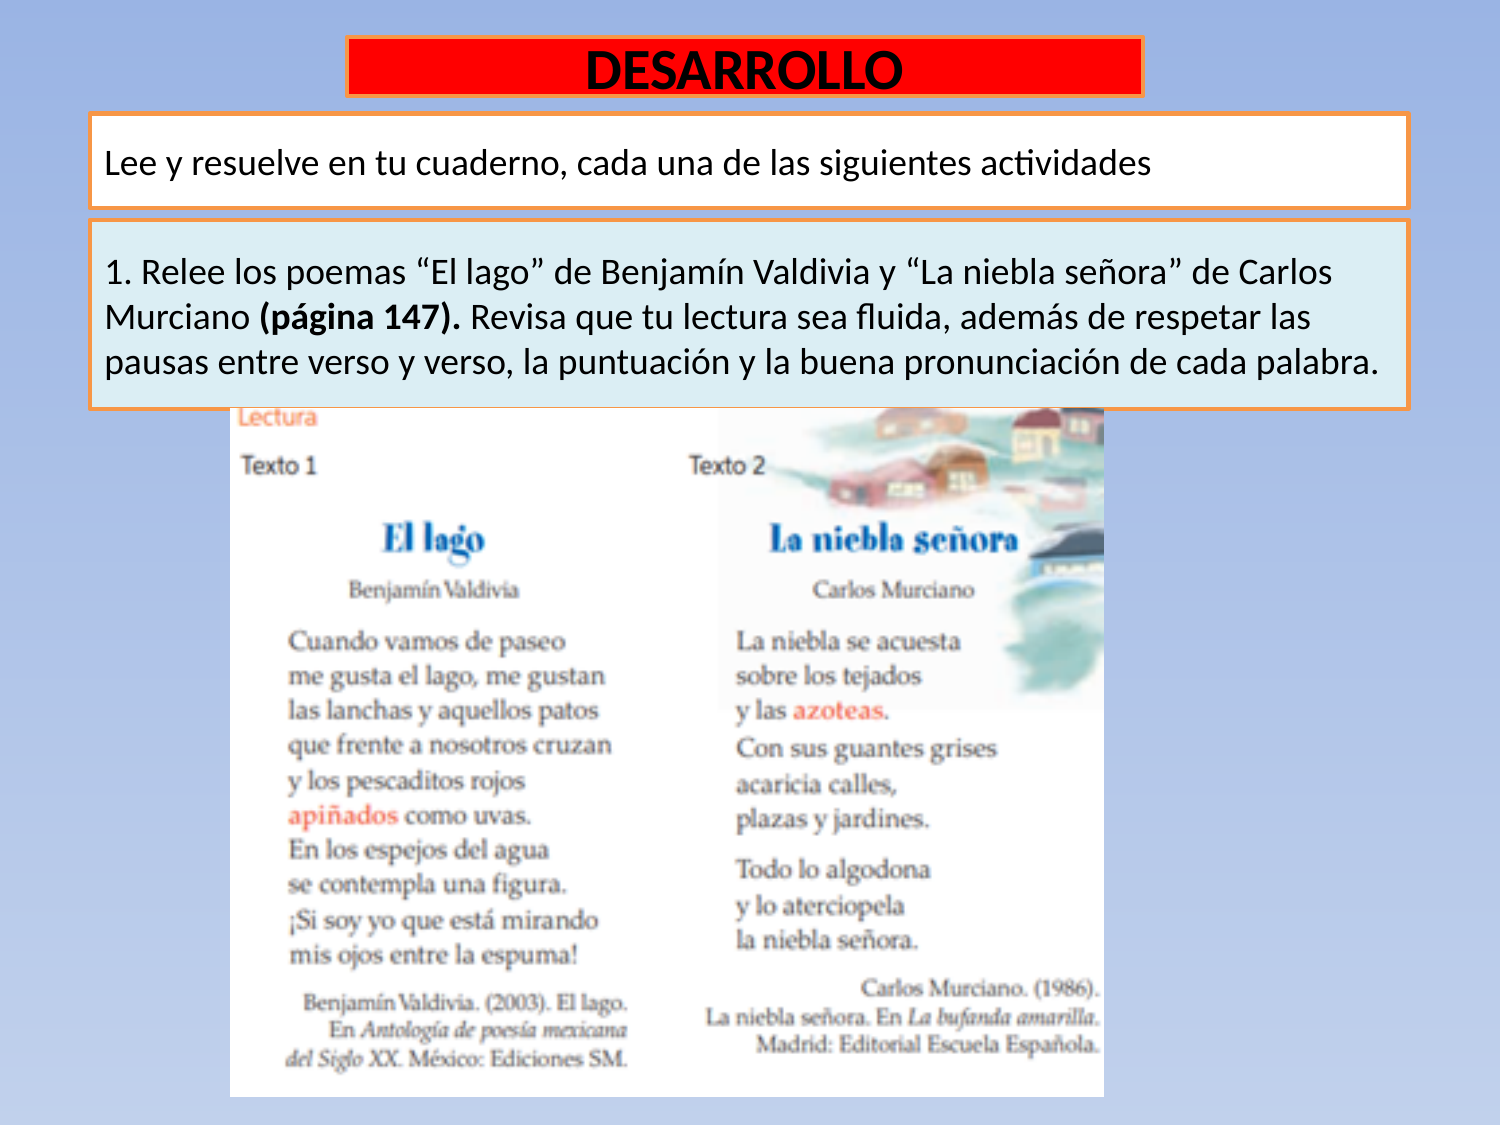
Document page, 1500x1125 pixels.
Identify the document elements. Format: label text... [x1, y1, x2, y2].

text_box Lee y resuelve en tu cuaderno, cada una de las siguientes actividades [88, 111, 1411, 210]
text_box DESARROLLO [345, 35, 1145, 98]
text_box 1. Relee los poemas “El lago” de Benjamín Valdivia y “La niebla señora” de Carlos Murciano (página 147). Revisa que tu lectura sea fluida, además de respetar las pausas entre verso y verso, la puntuación y la buena pronunciación de cada palabra. [88, 218, 1411, 411]
picture [229, 408, 1104, 1097]
